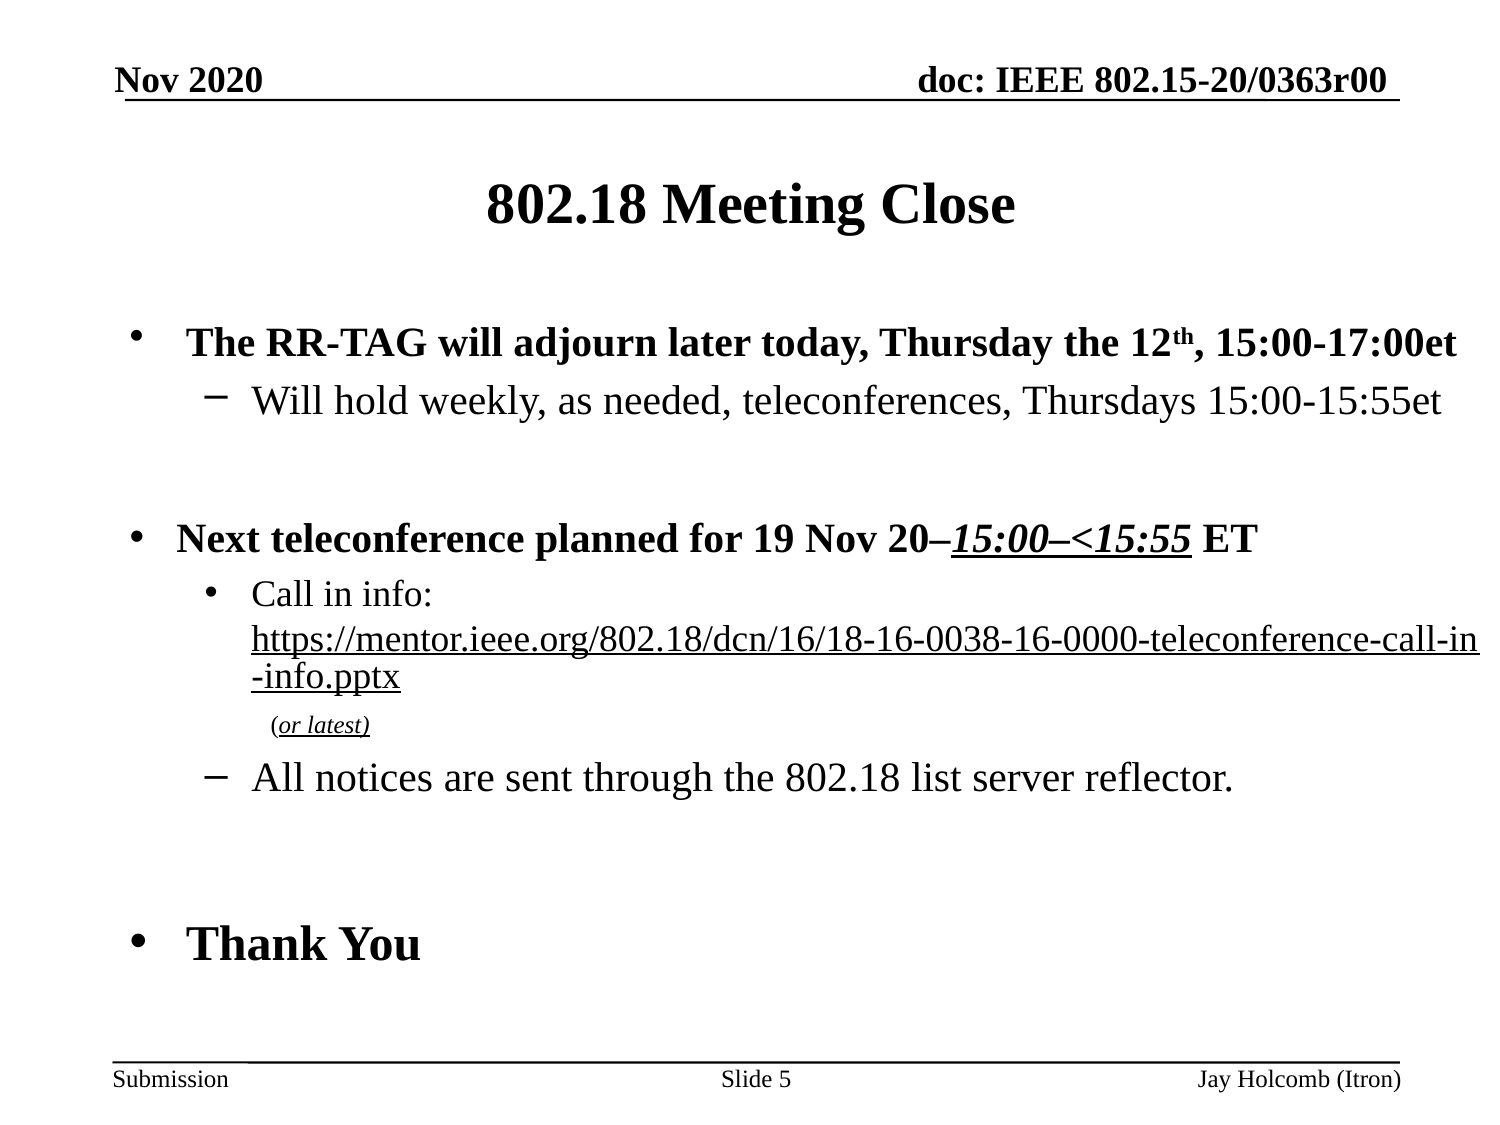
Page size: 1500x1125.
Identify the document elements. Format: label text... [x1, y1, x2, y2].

slide_number Slide 5 [712, 1062, 800, 1093]
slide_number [114, 54, 265, 101]
title 802.18 Meeting Close [114, 112, 1390, 248]
list The RR-TAG will adjourn later today, Thursday the 12th, 15:00-17:00et Will hold weekly, as needed, teleconferences, Thursdays 15:00-15:55et Next teleconference planned for 19 Nov 20–15:00–<15:55 ET Call in info: https://mentor.ieee.org/802.18/dcn/16/18-16-0038-16-0000-teleconference-call-in-info.pptx (or latest) All notices are sent through the 802.18 list server reflector. Thank You [114, 248, 1500, 1062]
footer Jay Holcomb (Itron) [1194, 1062, 1402, 1093]
